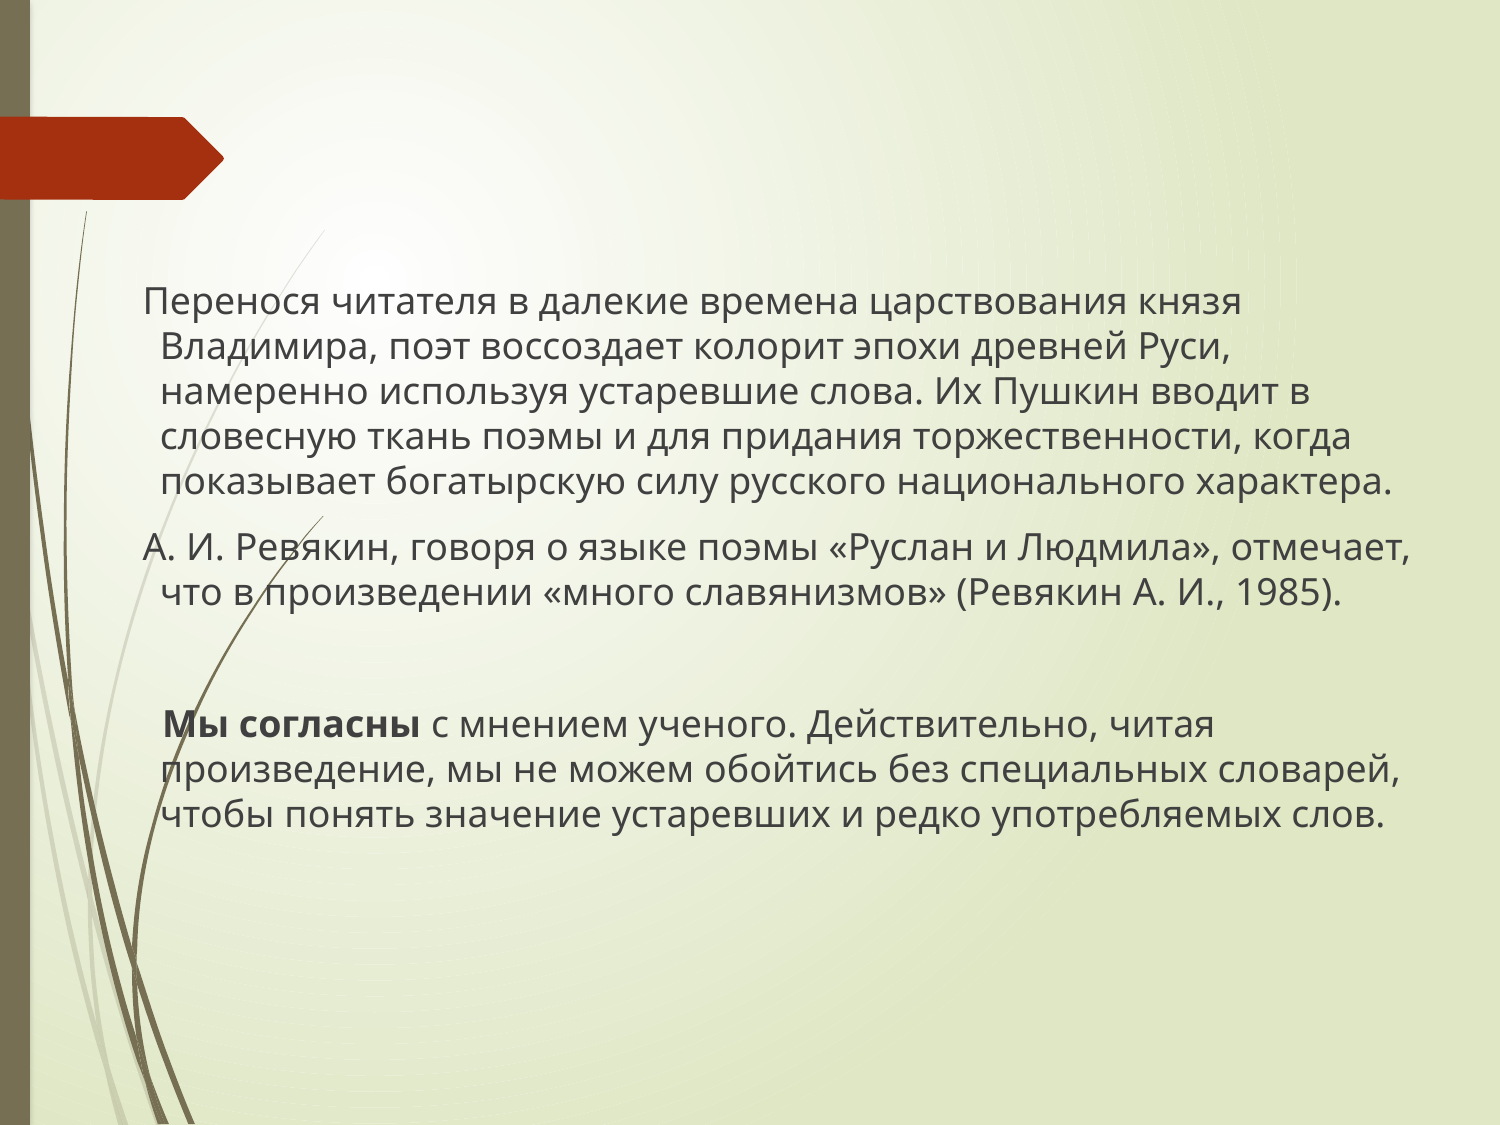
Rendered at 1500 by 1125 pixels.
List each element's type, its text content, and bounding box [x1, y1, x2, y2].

list Перенося читателя в далекие времена царствования князя Владимира, поэт воссоздает колорит эпохи древней Руси, намеренно используя устаревшие слова. Их Пушкин вводит в словесную ткань поэмы и для придания торжественности, когда показывает богатырскую силу русского национального характера. А. И. Ревякин, говоря о языке поэмы «Руслан и Людмила», отмечает, что в произведении «много славянизмов» (Ревякин А. И., 1985). Мы согласны с мнением ученого. Действительно, читая произведение, мы не можем обойтись без специальных словарей, чтобы понять значение устаревших и редко употребляемых слов. [88, 269, 1439, 1059]
